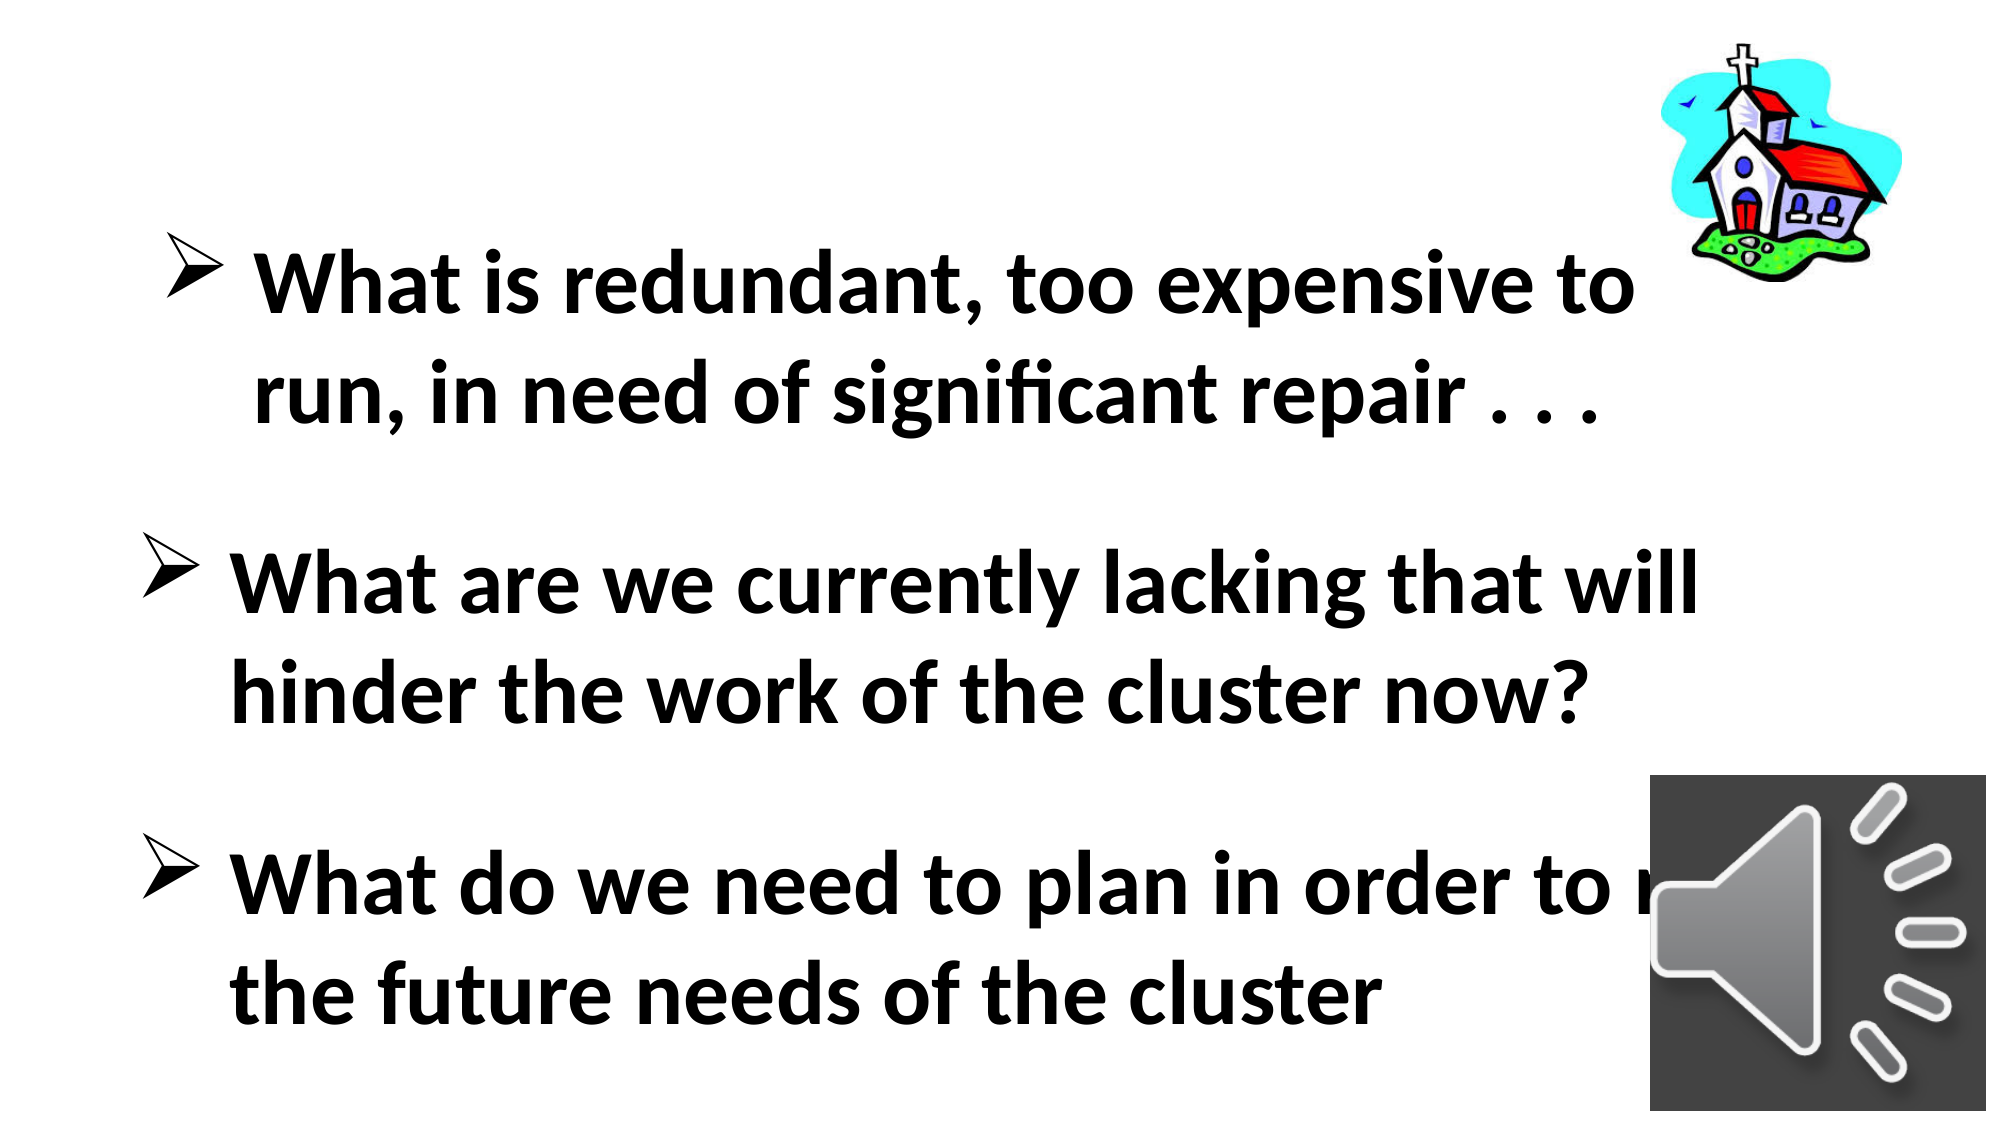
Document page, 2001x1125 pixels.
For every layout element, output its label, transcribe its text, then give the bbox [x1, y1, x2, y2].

picture [1648, 773, 1987, 1112]
text_box What do we need to plan in order to meet the future needs of the cluster [120, 815, 1648, 1051]
text_box What are we currently lacking that will hinder the work of the cluster now? [120, 514, 1879, 750]
picture [1660, 43, 1902, 282]
text_box What is redundant, too expensive to run, in need of significant repair . . . [144, 214, 1661, 449]
